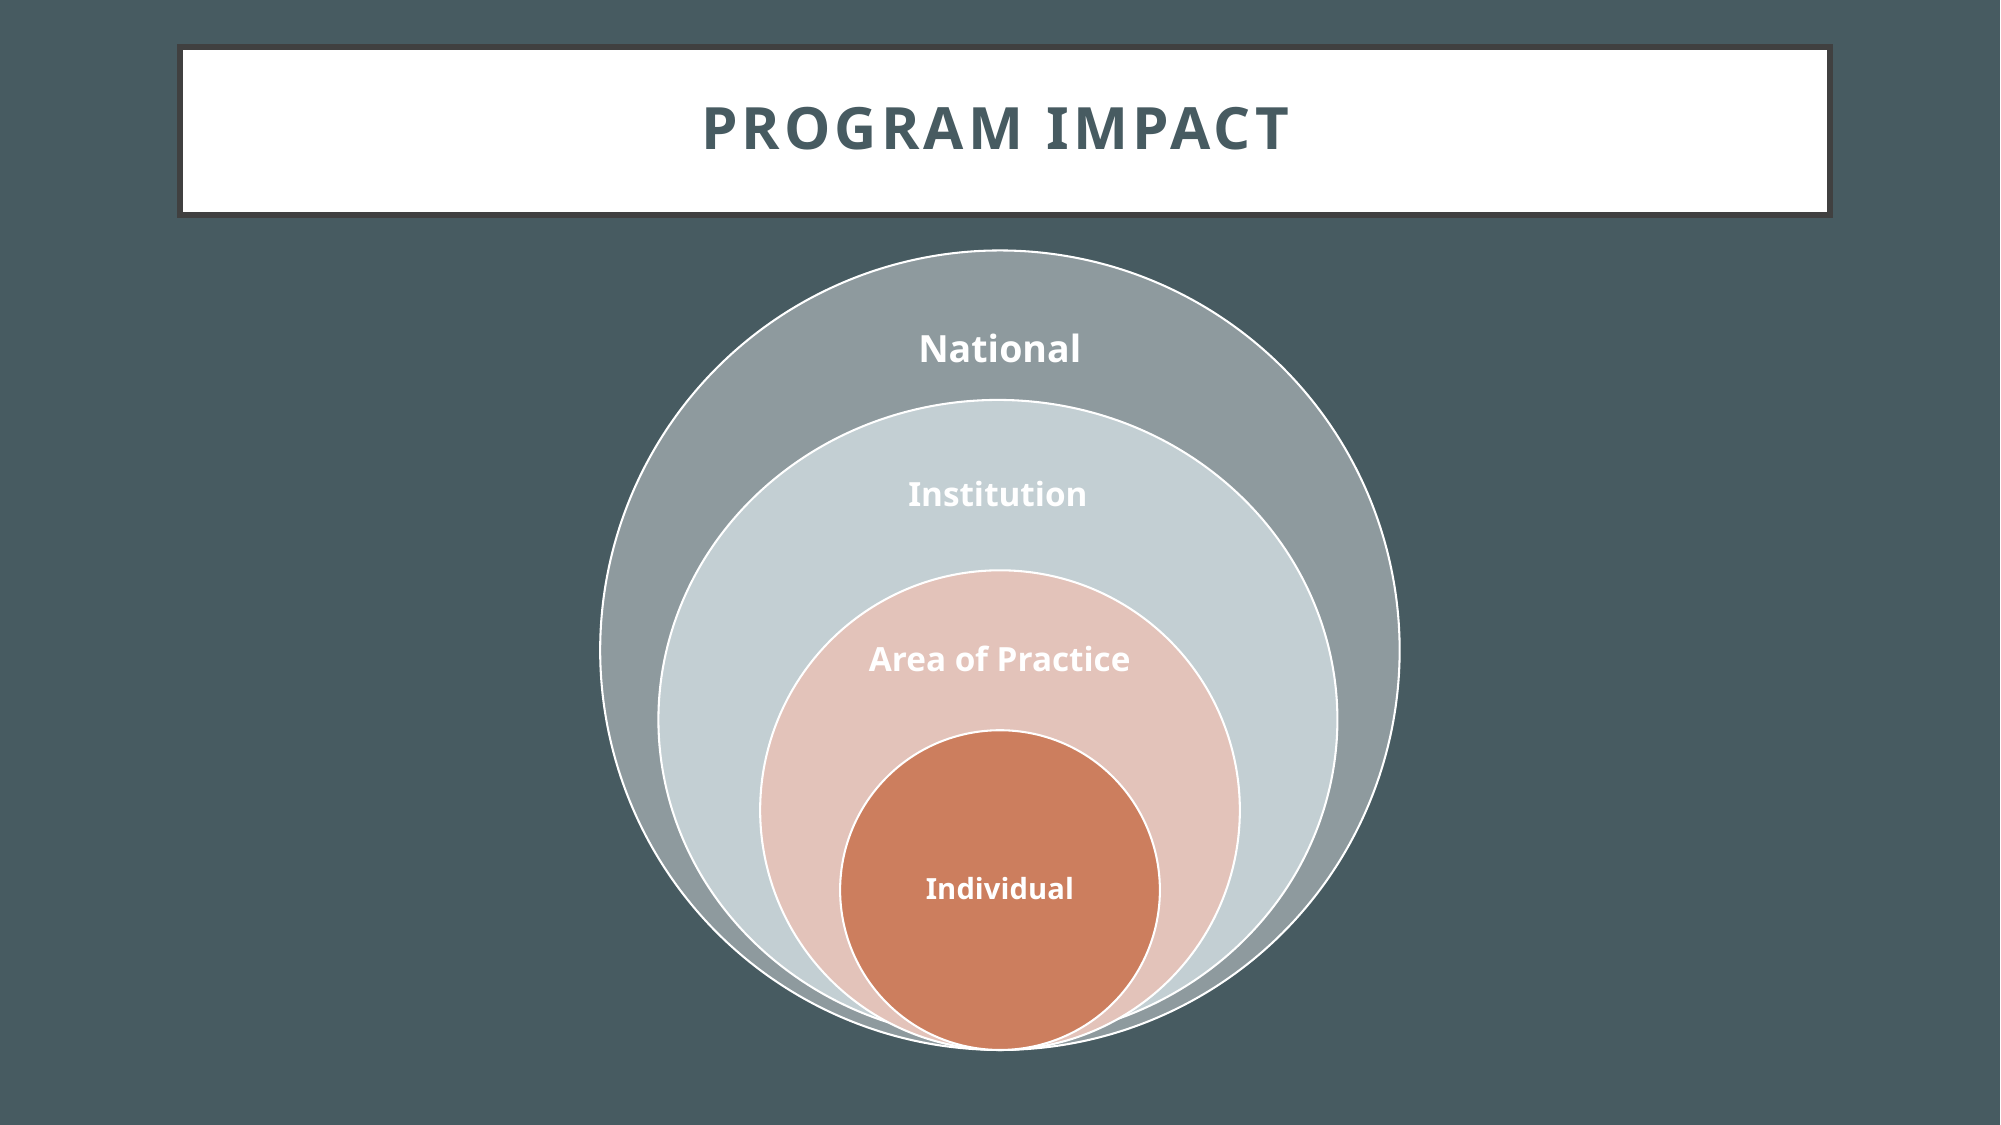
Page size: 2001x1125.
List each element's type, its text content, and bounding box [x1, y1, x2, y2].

title Program Impact [177, 44, 1833, 218]
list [262, 250, 1738, 1050]
